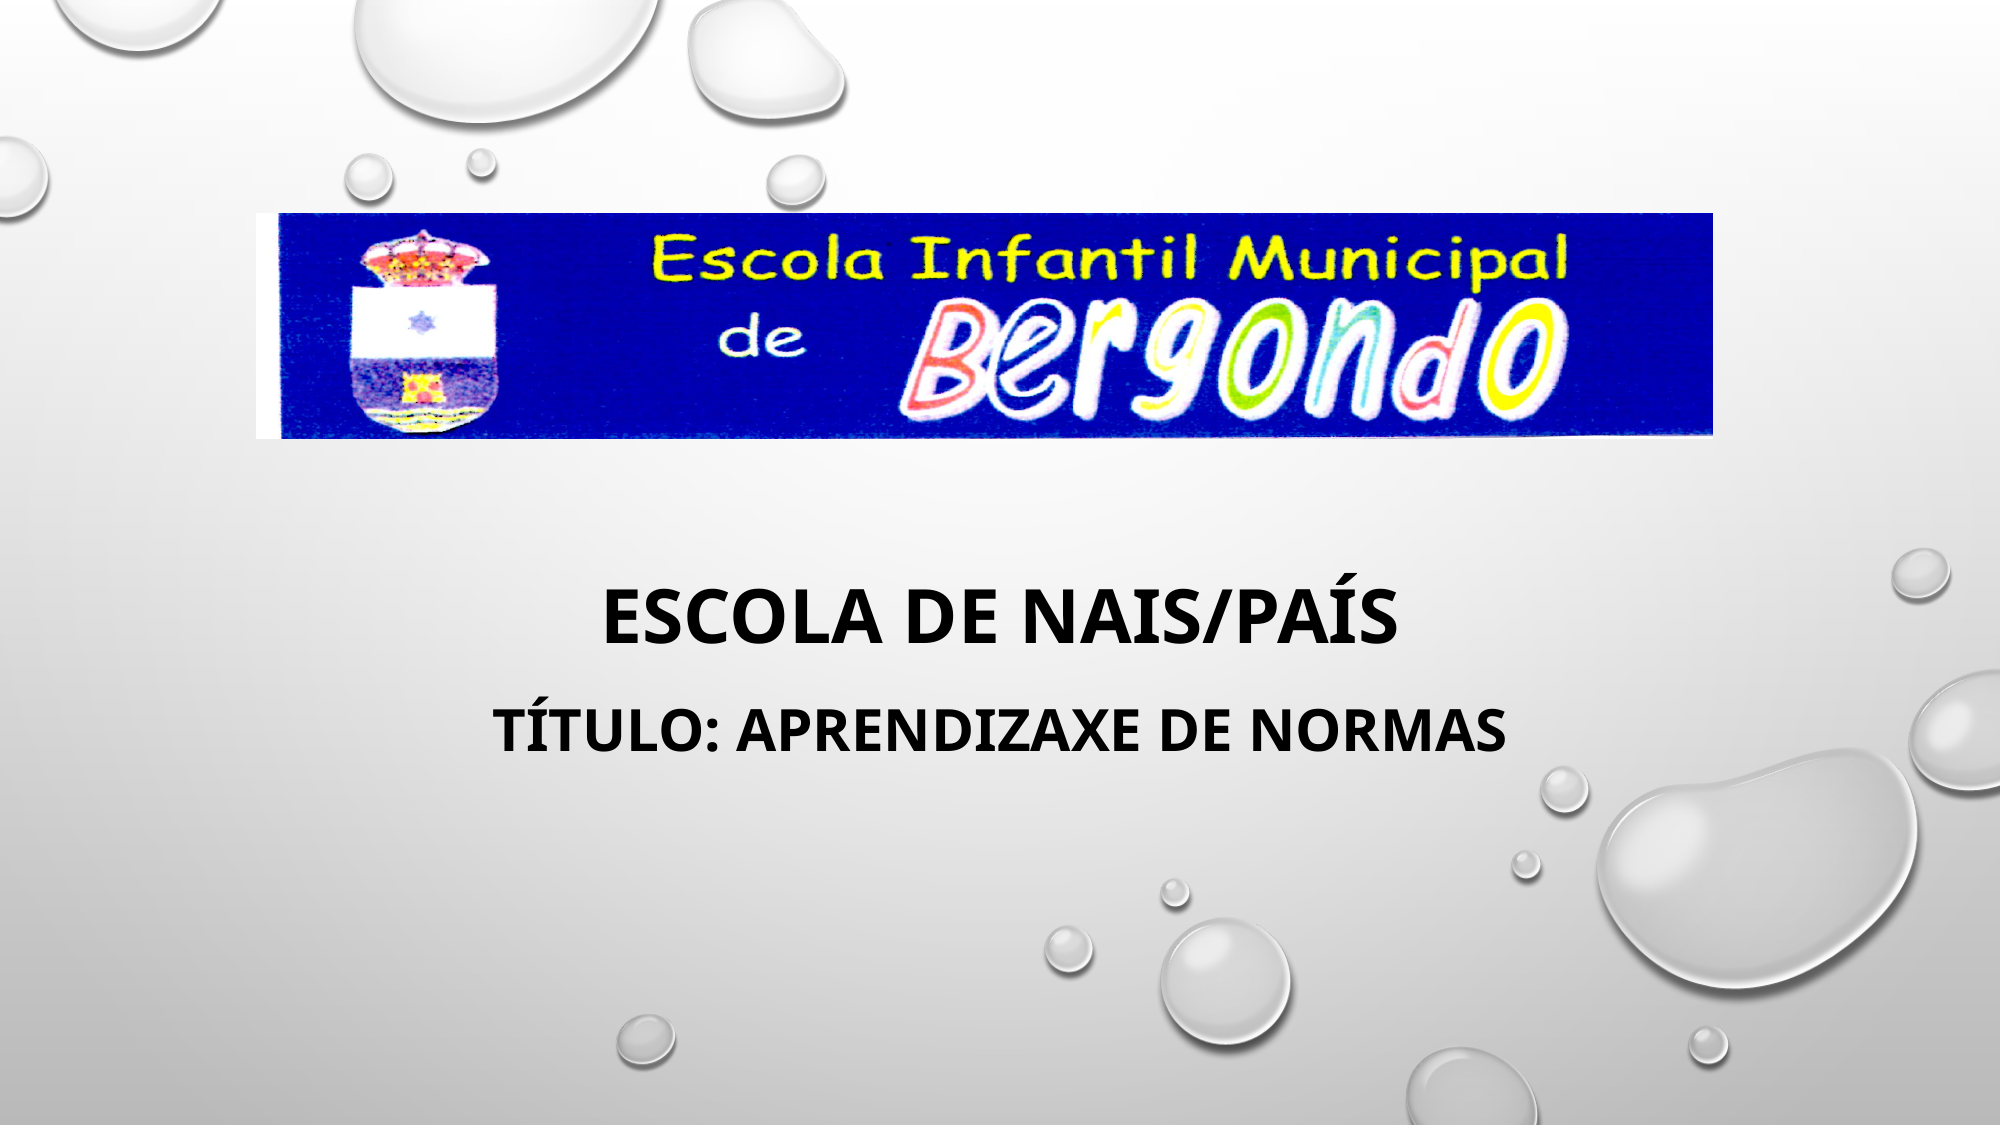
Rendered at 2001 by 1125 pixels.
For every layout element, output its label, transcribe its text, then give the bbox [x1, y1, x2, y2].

subtitle escola de nais/país Título: aprendizaxe de normas [287, 543, 1713, 863]
picture [0, 0, 2000, 1125]
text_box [256, 213, 1713, 439]
